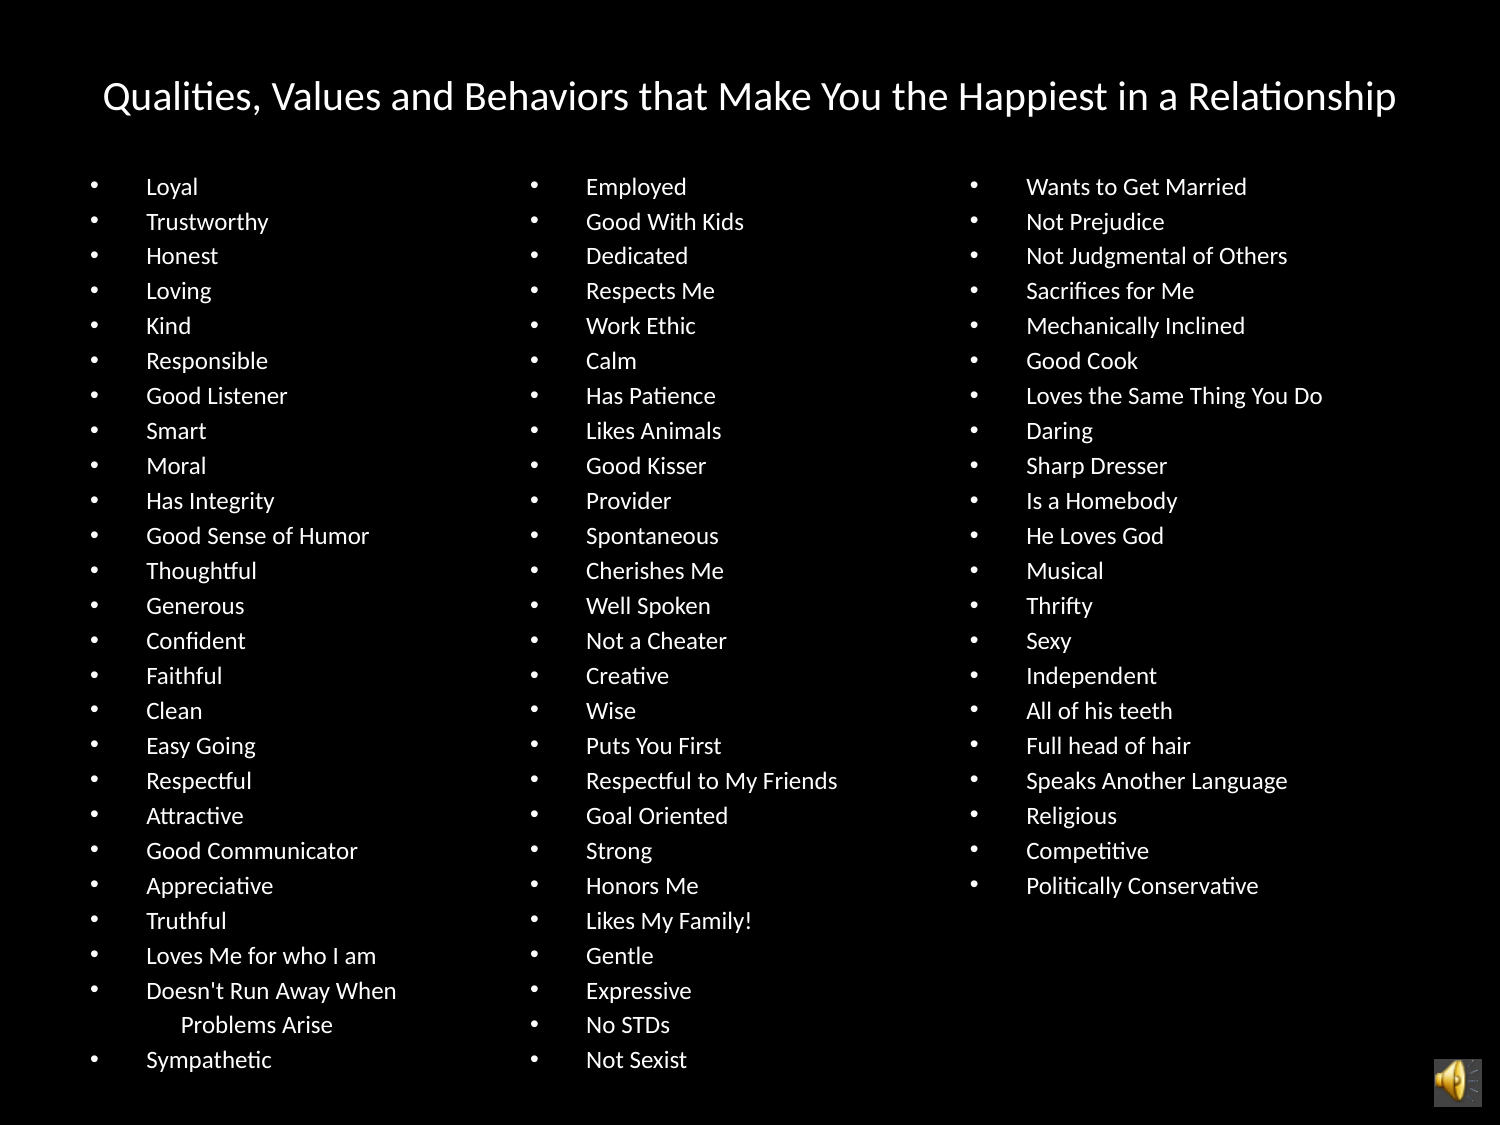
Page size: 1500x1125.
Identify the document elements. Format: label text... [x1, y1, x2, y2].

title Qualities, Values and Behaviors that Make You the Happiest in a Relationship [75, 24, 1425, 162]
picture [1433, 1058, 1484, 1109]
list Loyal Trustworthy Honest Loving Kind Responsible Good Listener Smart Moral Has Integrity Good Sense of Humor Thoughtful Generous Confident Faithful Clean Easy Going Respectful Attractive Good Communicator Appreciative Truthful Loves Me for who I am Doesn't Run Away When Problems Arise Sympathetic Employed Good With Kids Dedicated Respects Me Work Ethic Calm Has Patience Likes Animals Good Kisser Provider Spontaneous Cherishes Me Well Spoken Not a Cheater Creative Wise Puts You First Respectful to My Friends Goal Oriented Strong Honors Me Likes My Family! Gentle Expressive No STDs Not Sexist Wants to Get Married Not Prejudice Not Judgmental of Others Sacrifices for Me Mechanically Inclined Good Cook Loves the Same Thing You Do Daring Sharp Dresser Is a Homebody He Loves God Musical Thrifty Sexy Independent All of his teeth Full head of hair Speaks Another Language Religious Competitive Politically Conservative [75, 162, 1425, 1100]
